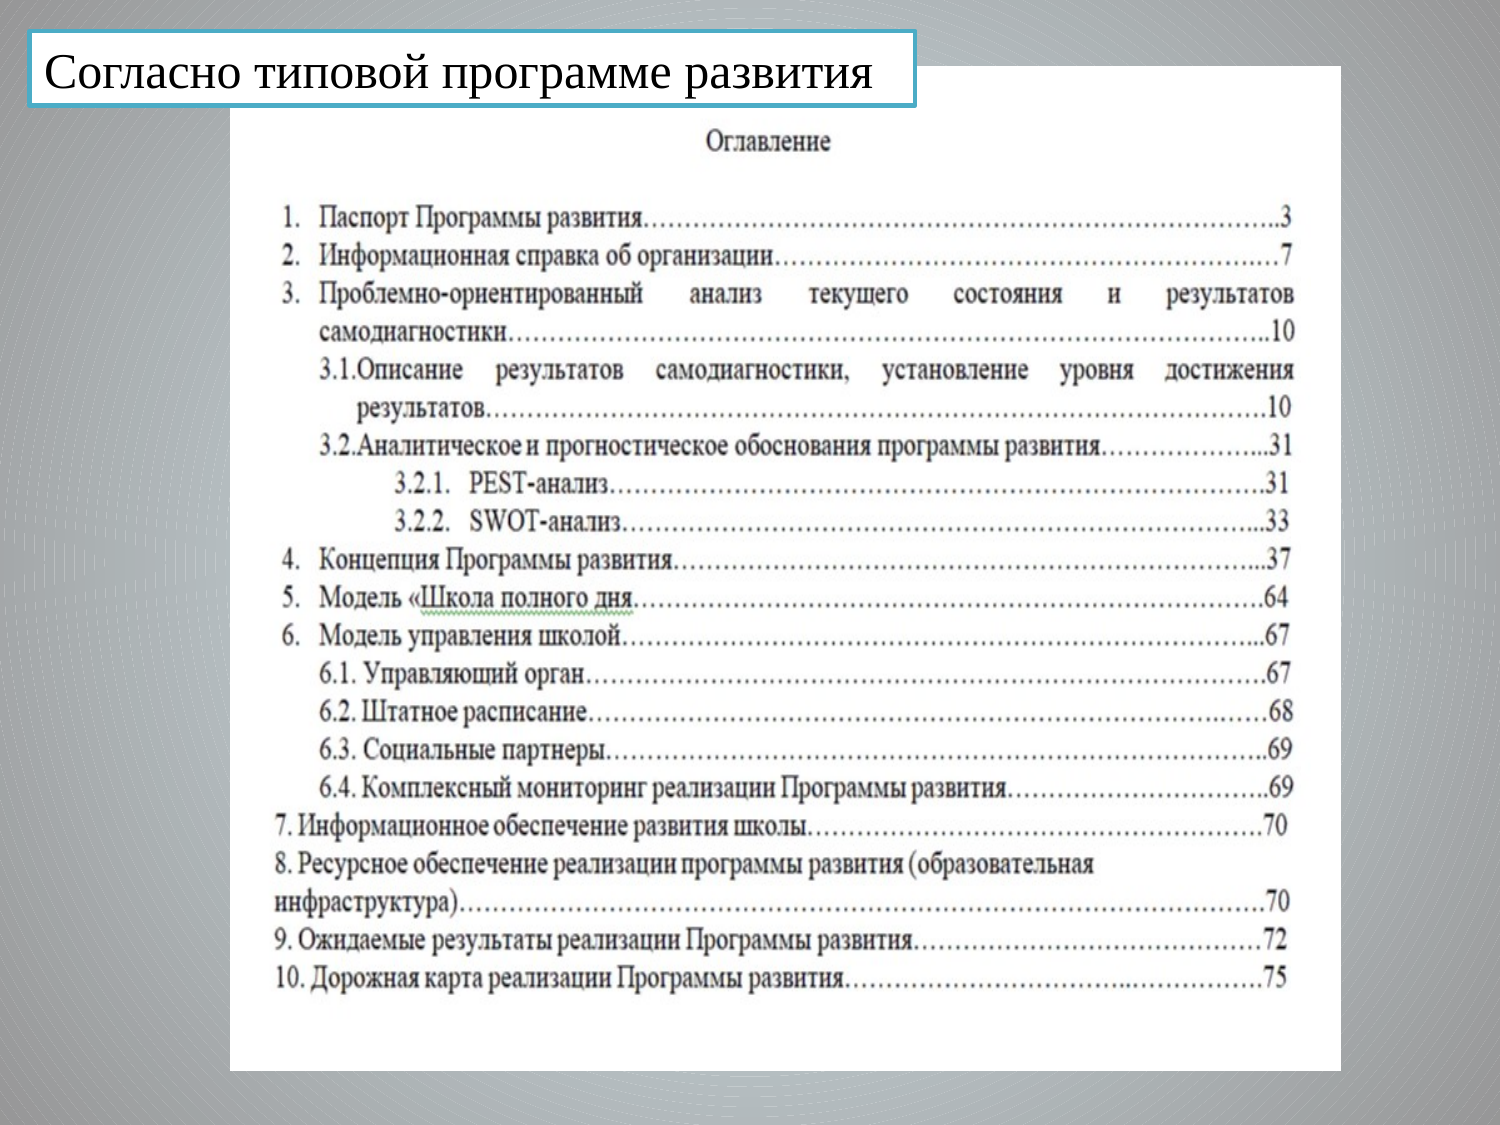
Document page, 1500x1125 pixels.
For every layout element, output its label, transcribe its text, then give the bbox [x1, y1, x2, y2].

text_box Согласно типовой программе развития [27, 29, 917, 108]
picture [229, 66, 1341, 1071]
